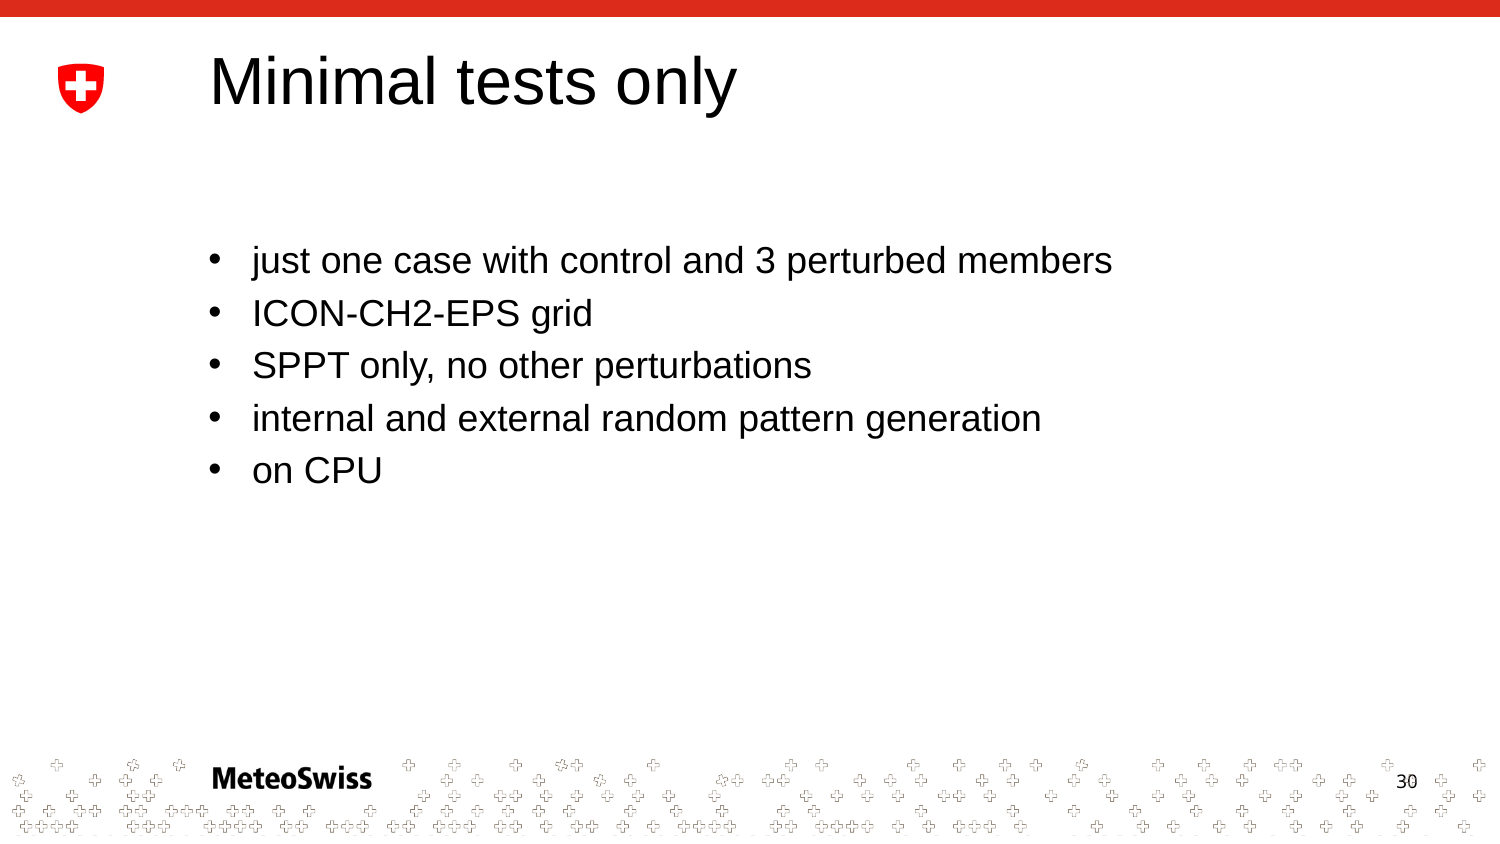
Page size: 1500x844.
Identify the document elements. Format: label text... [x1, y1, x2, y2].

picture [205, 759, 377, 789]
title Minimal tests only [194, 30, 1428, 147]
picture [12, 757, 1493, 836]
list just one case with control and 3 perturbed members ICON-CH2-EPS grid SPPT only, no other perturbations internal and external random pattern generation on CPU [193, 228, 1429, 637]
